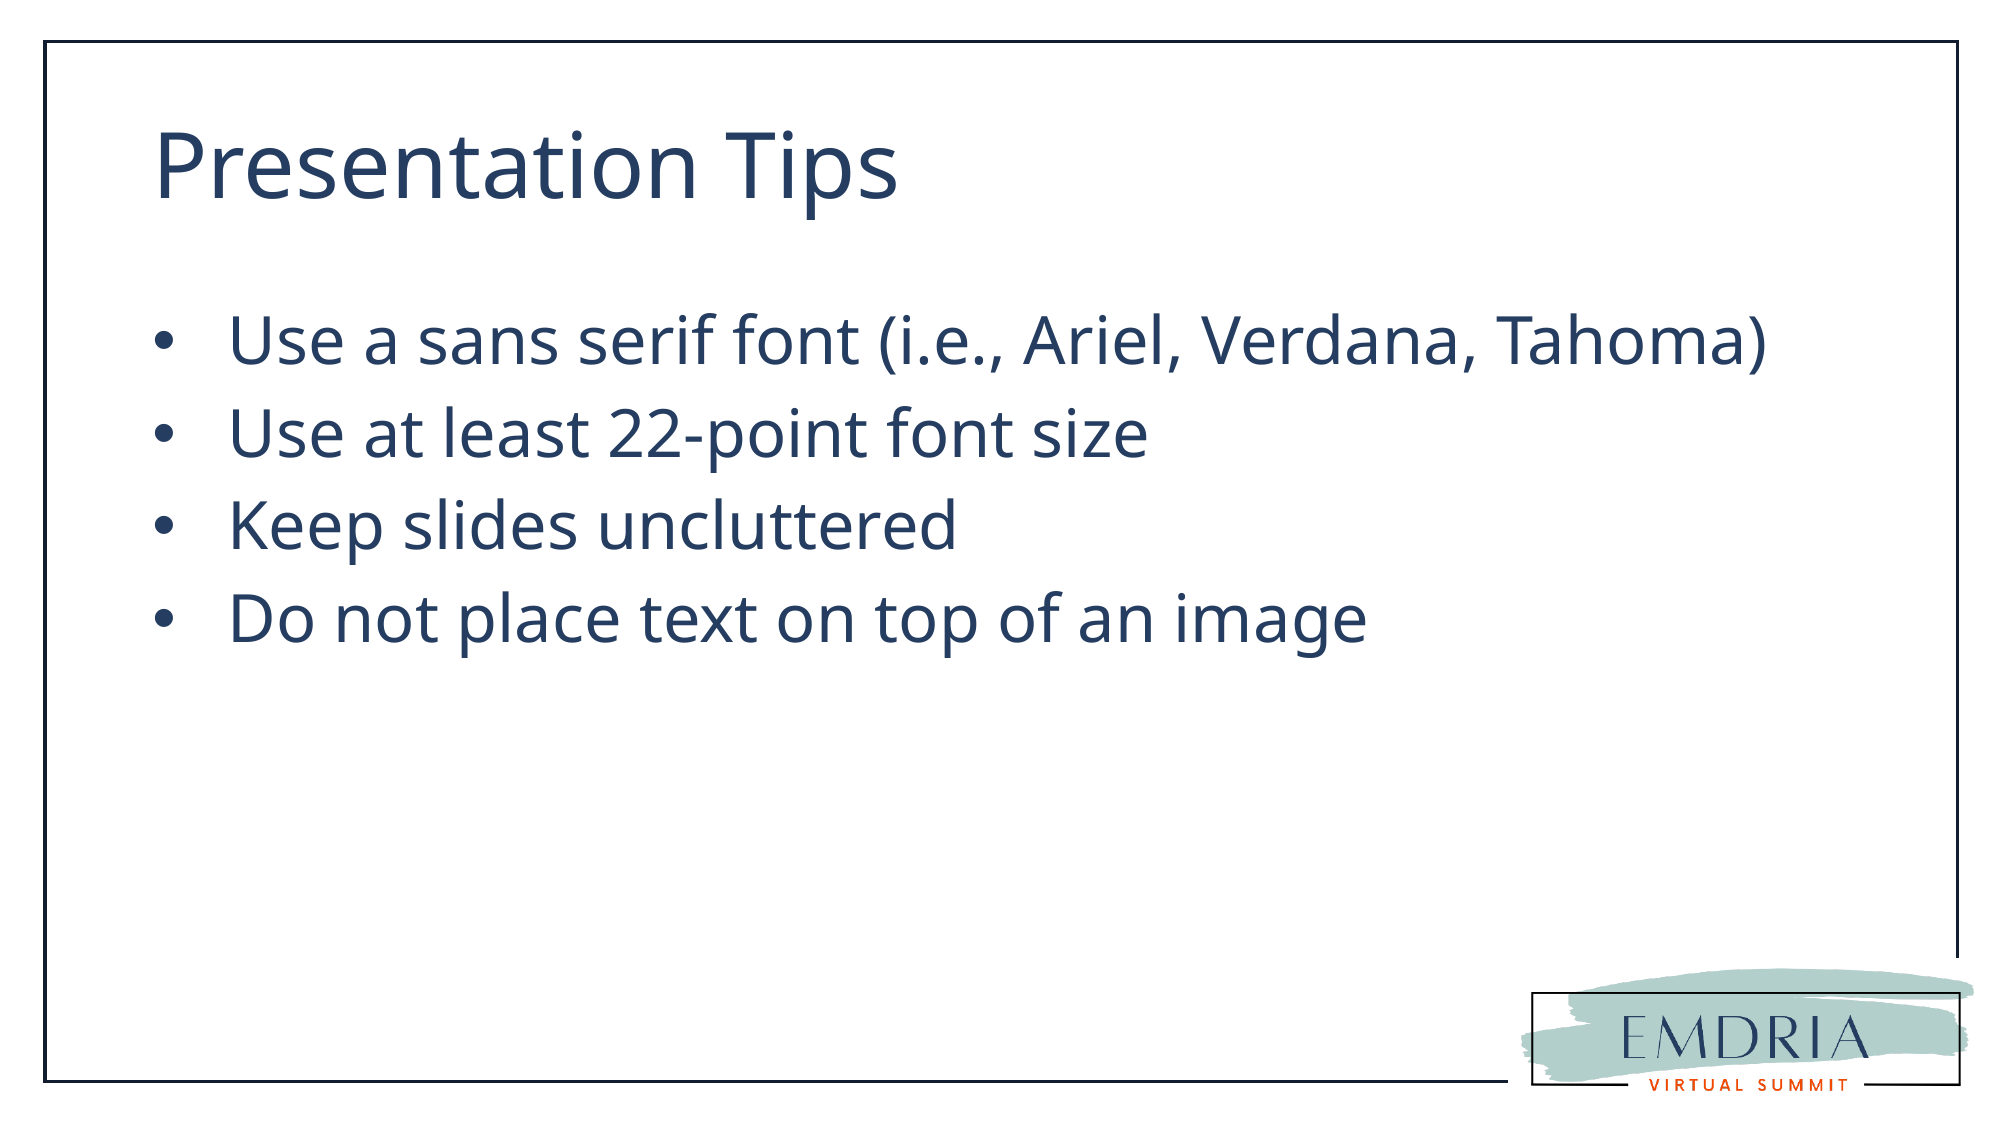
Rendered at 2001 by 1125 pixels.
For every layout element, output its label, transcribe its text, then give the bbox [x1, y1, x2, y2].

picture [1498, 955, 1997, 1094]
list Use a sans serif font (i.e., Ariel, Verdana, Tahoma) Use at least 22-point font size Keep slides uncluttered Do not place text on top of an image [137, 299, 1863, 958]
title Presentation Tips [137, 59, 1863, 278]
